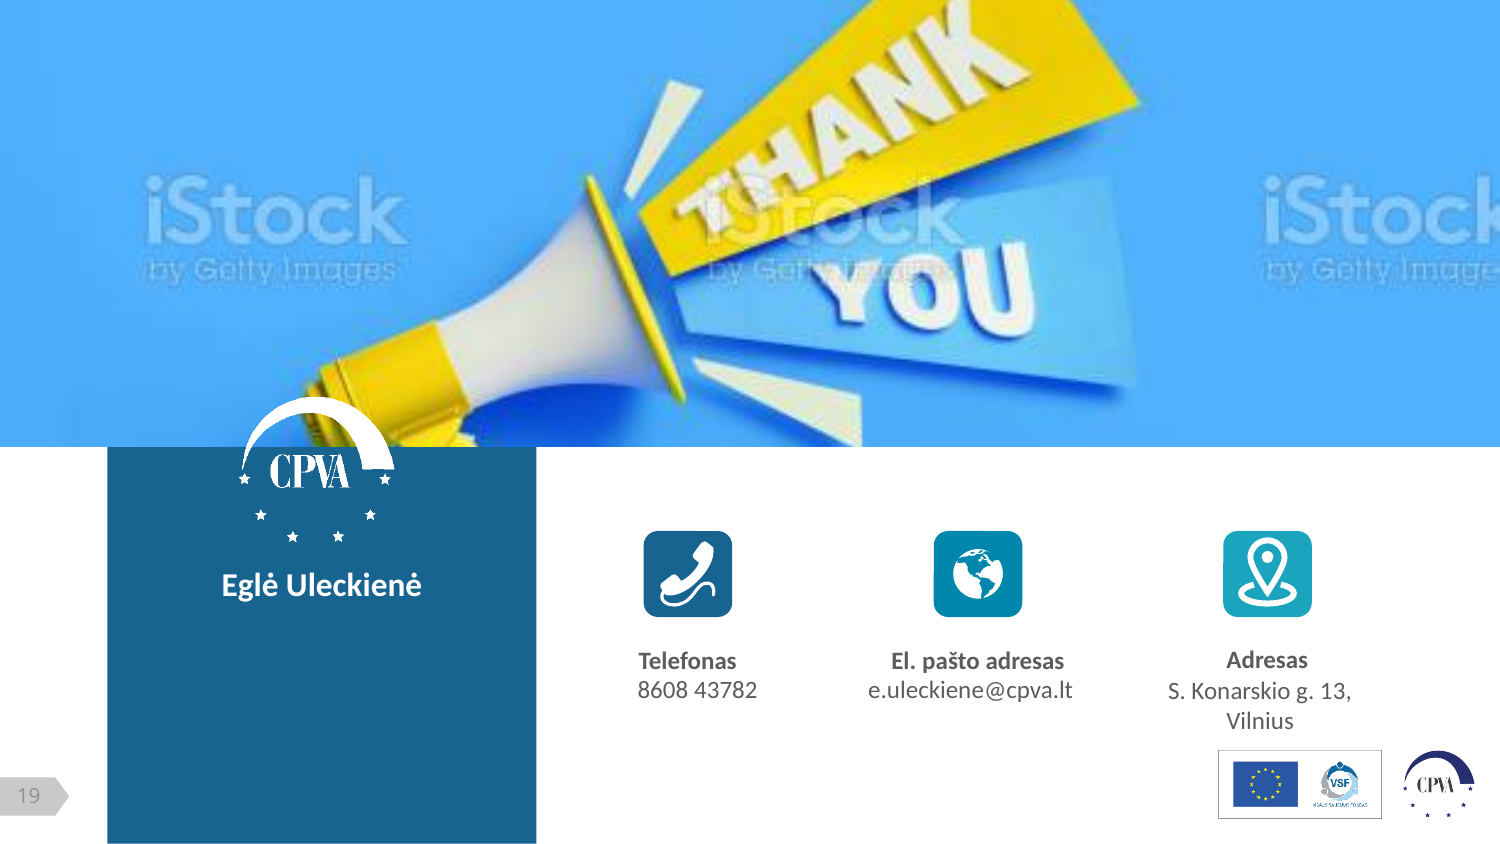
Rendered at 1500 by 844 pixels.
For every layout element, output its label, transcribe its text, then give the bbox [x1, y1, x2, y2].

text_box [1221, 528, 1314, 620]
text_box [105, 456, 539, 844]
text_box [1237, 537, 1298, 607]
text_box Eglė Uleckienė [107, 555, 537, 636]
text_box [1139, 643, 1396, 743]
text_box [660, 541, 716, 607]
picture [1212, 735, 1490, 833]
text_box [952, 548, 1004, 599]
picture [0, 0, 1500, 575]
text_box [850, 643, 1106, 712]
text_box [641, 528, 735, 620]
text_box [546, 643, 829, 712]
text_box [931, 528, 1025, 620]
